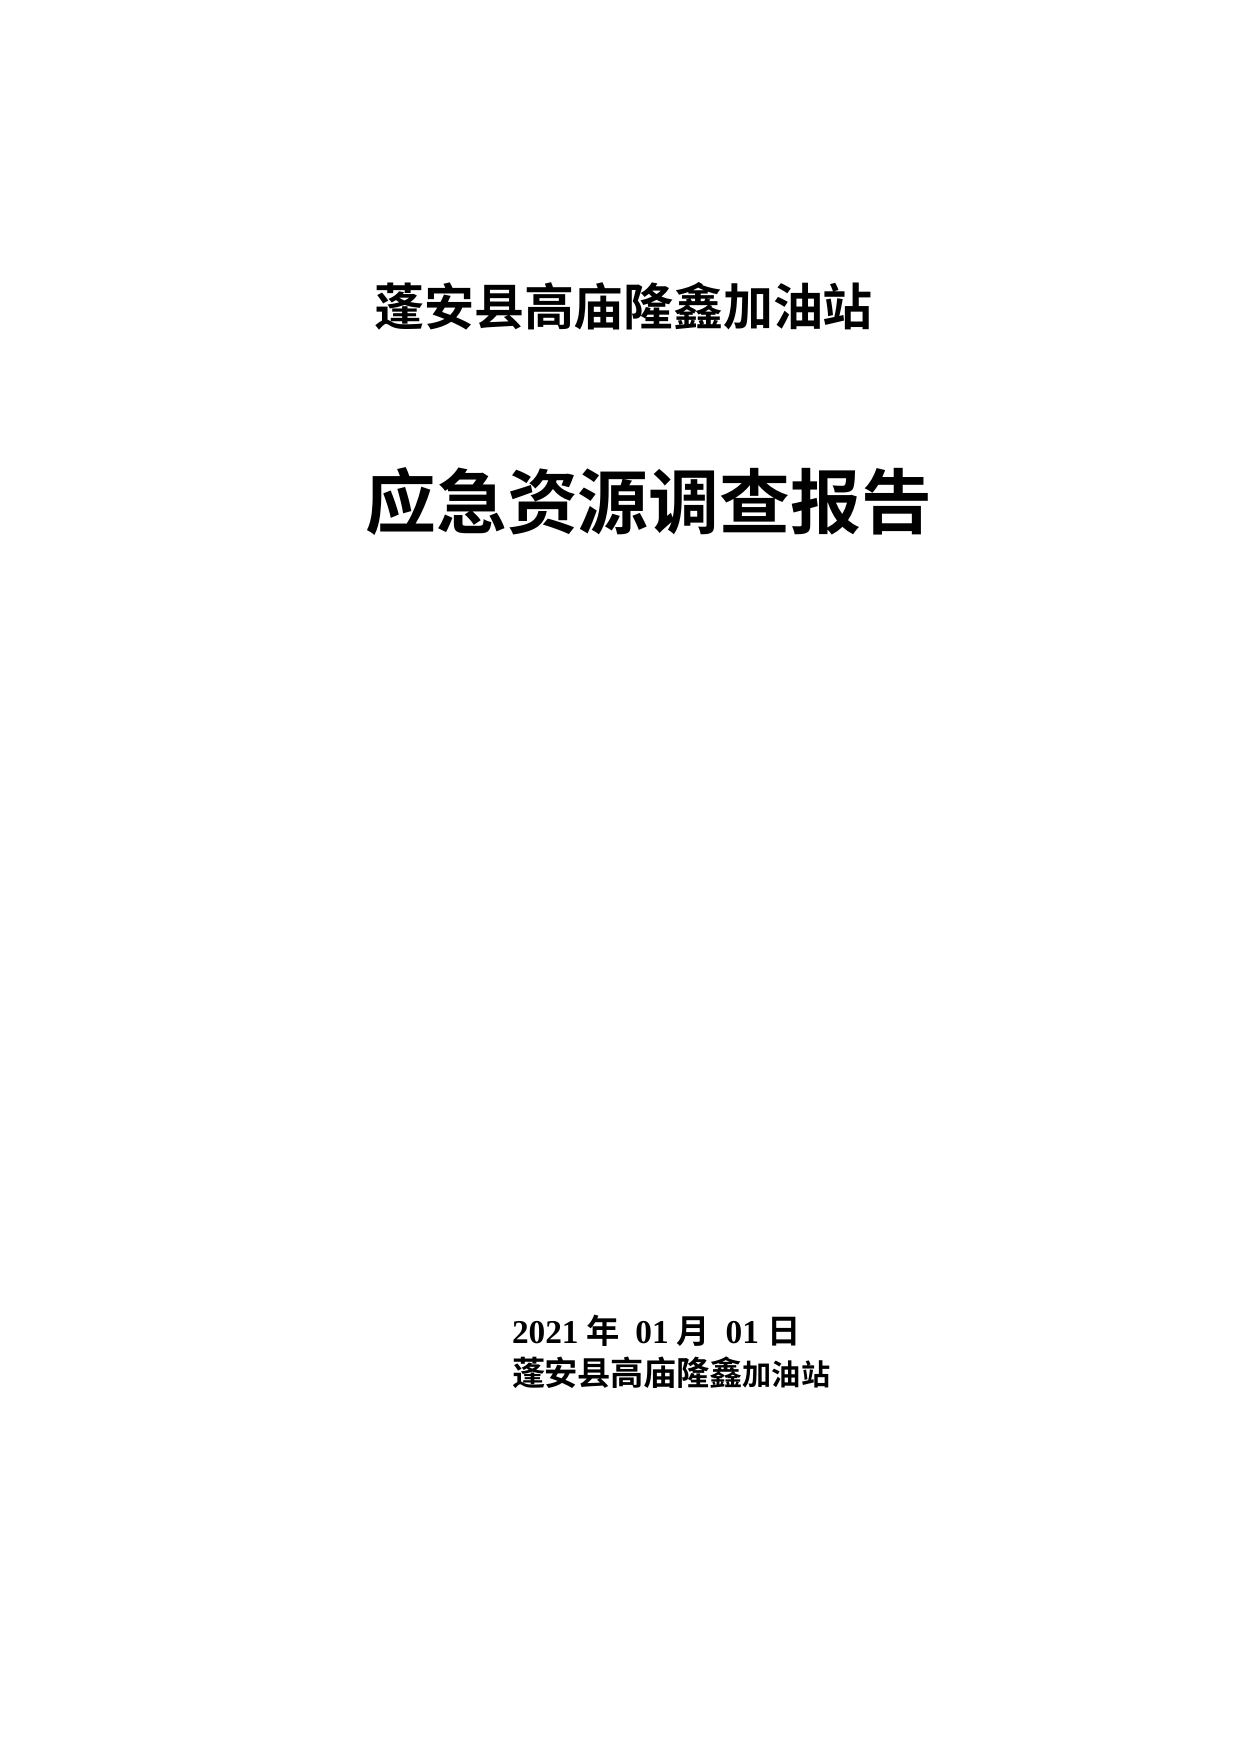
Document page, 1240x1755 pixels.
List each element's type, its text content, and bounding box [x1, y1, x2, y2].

title 应急资源调查报告 [304, 455, 937, 751]
text_box 蓬安县高庙隆鑫加油站 [372, 273, 877, 336]
text_box 2021年 01月 01日 蓬安县高庙隆鑫加油站 [486, 1308, 839, 1393]
